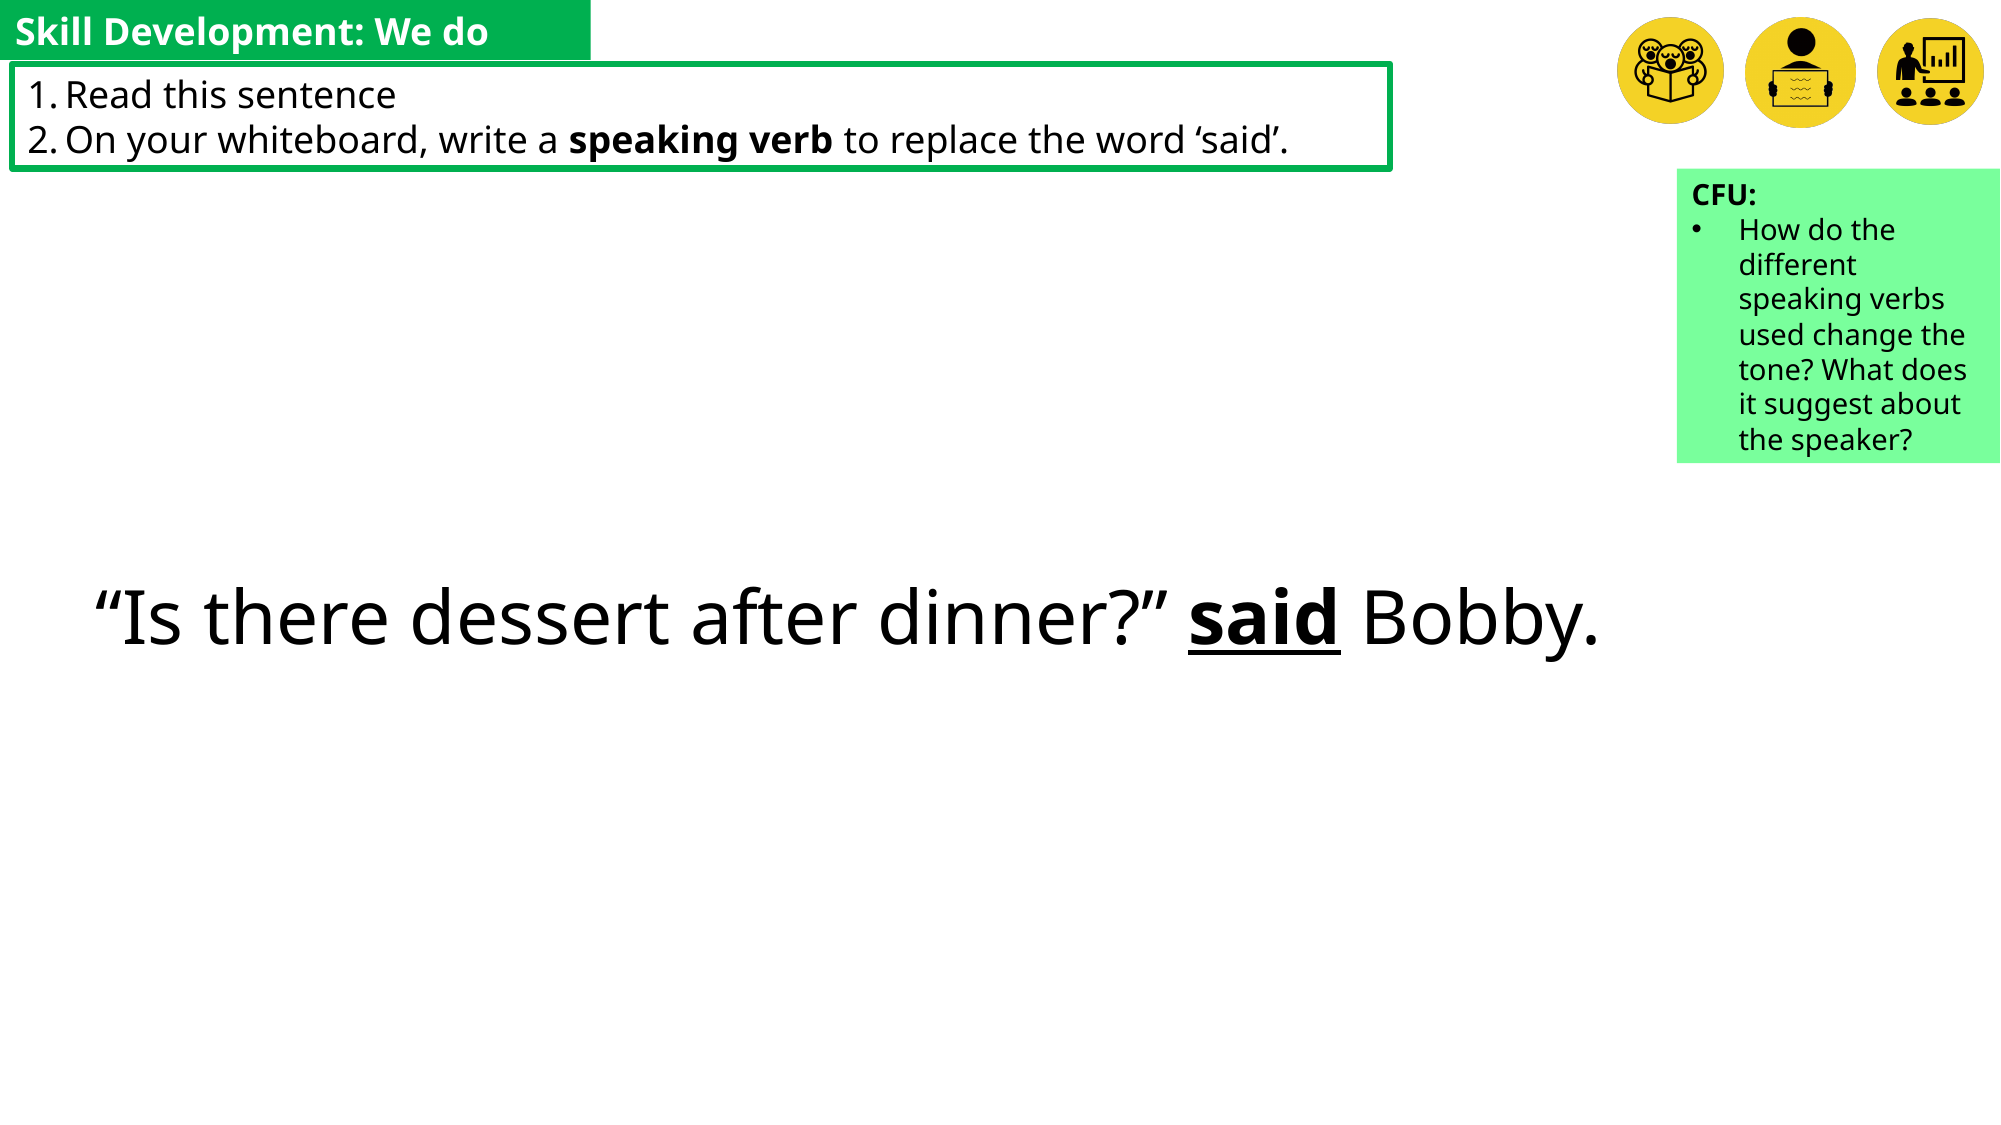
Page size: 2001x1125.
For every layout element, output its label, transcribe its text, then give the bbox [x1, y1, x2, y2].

list [25, 125, 1969, 1095]
text_box CFU: How do the different speaking verbs used change the tone? What does it suggest about the speaker? [1676, 168, 2000, 464]
text_box Skill Development: We do [0, 0, 591, 60]
picture [1874, 16, 1986, 128]
picture [1744, 16, 1857, 128]
text_box Read this sentence On your whiteboard, write a speaking verb to replace the word ‘said’. [12, 63, 1390, 169]
text_box “Is there dessert after dinner?” said Bobby. [80, 562, 1746, 702]
picture [1615, 14, 1727, 126]
